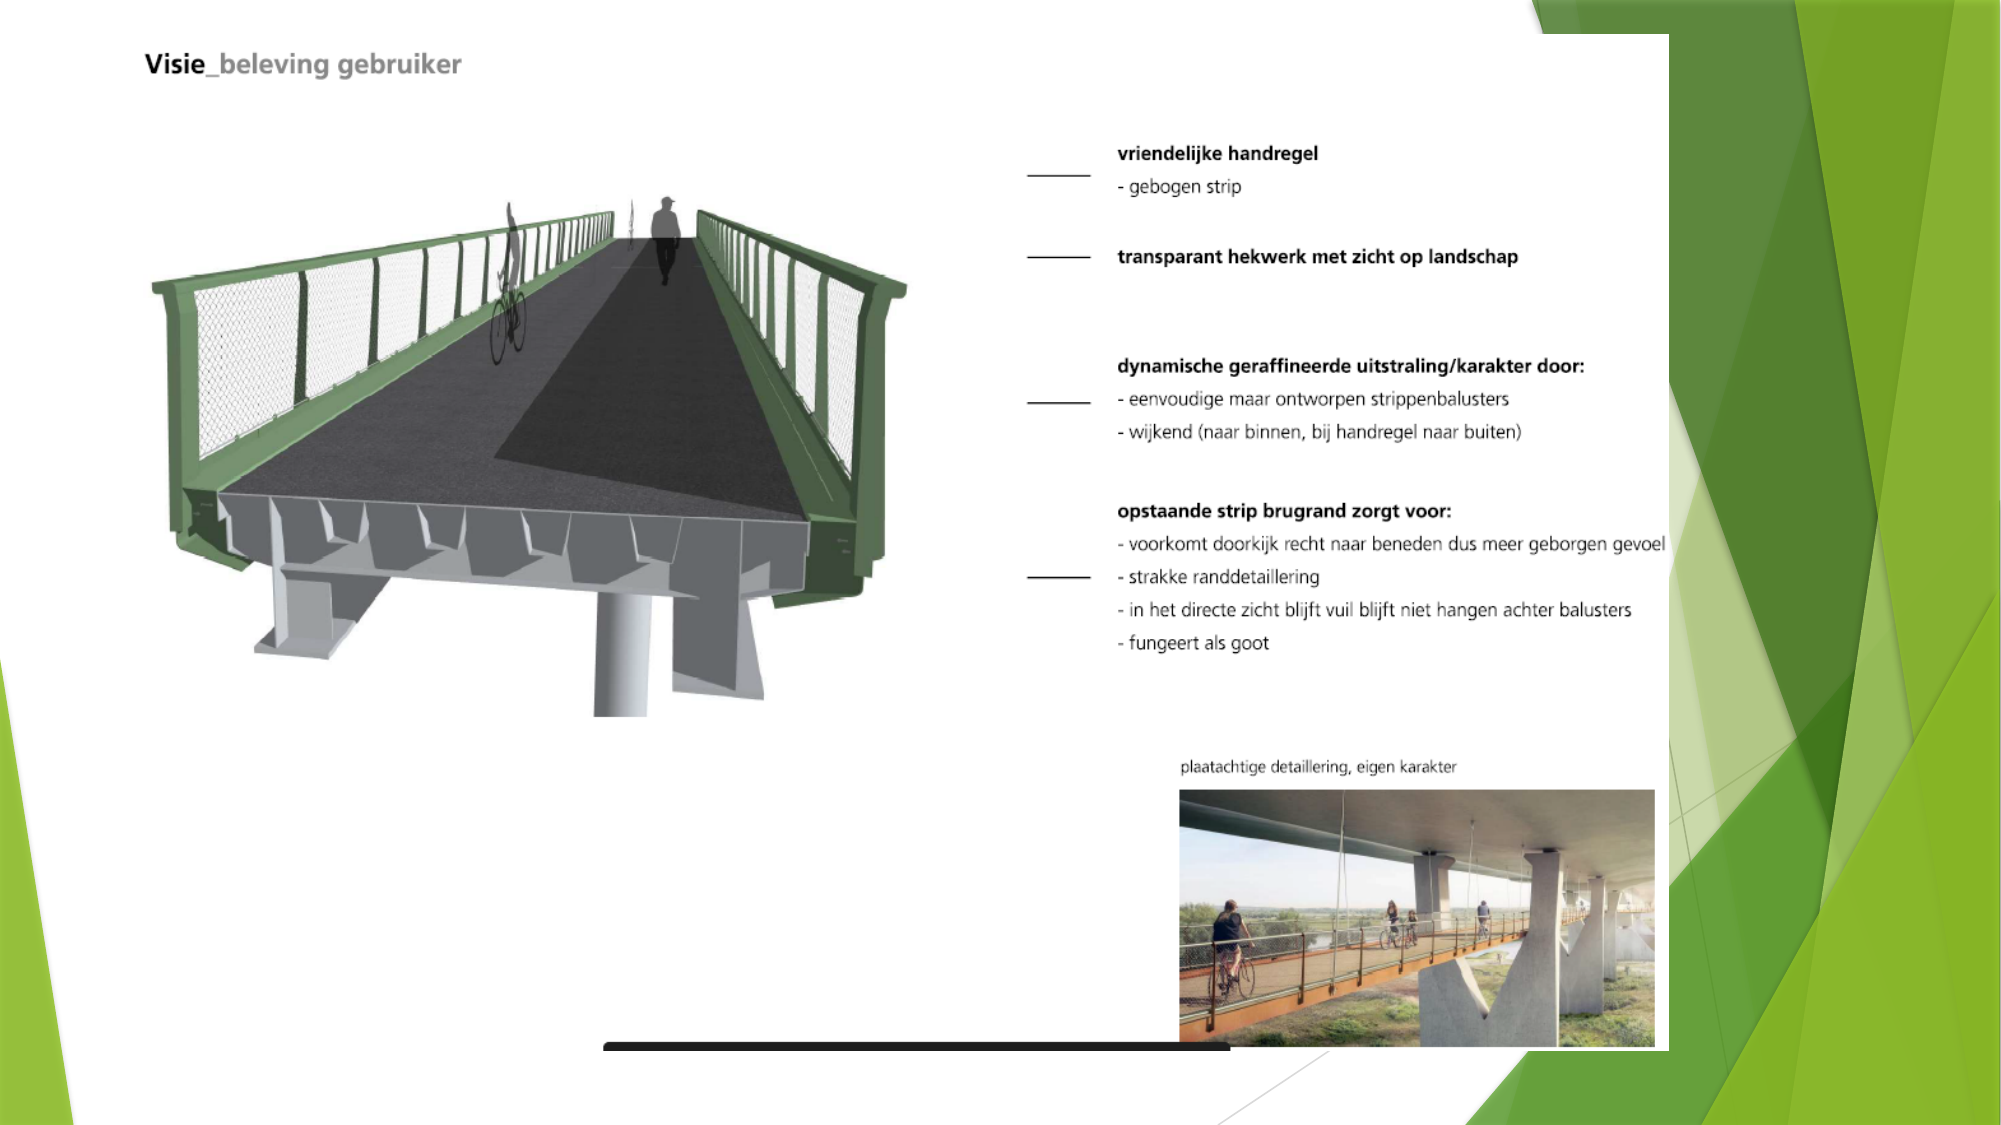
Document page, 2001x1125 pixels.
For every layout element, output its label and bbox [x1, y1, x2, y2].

picture [127, 33, 1670, 1052]
